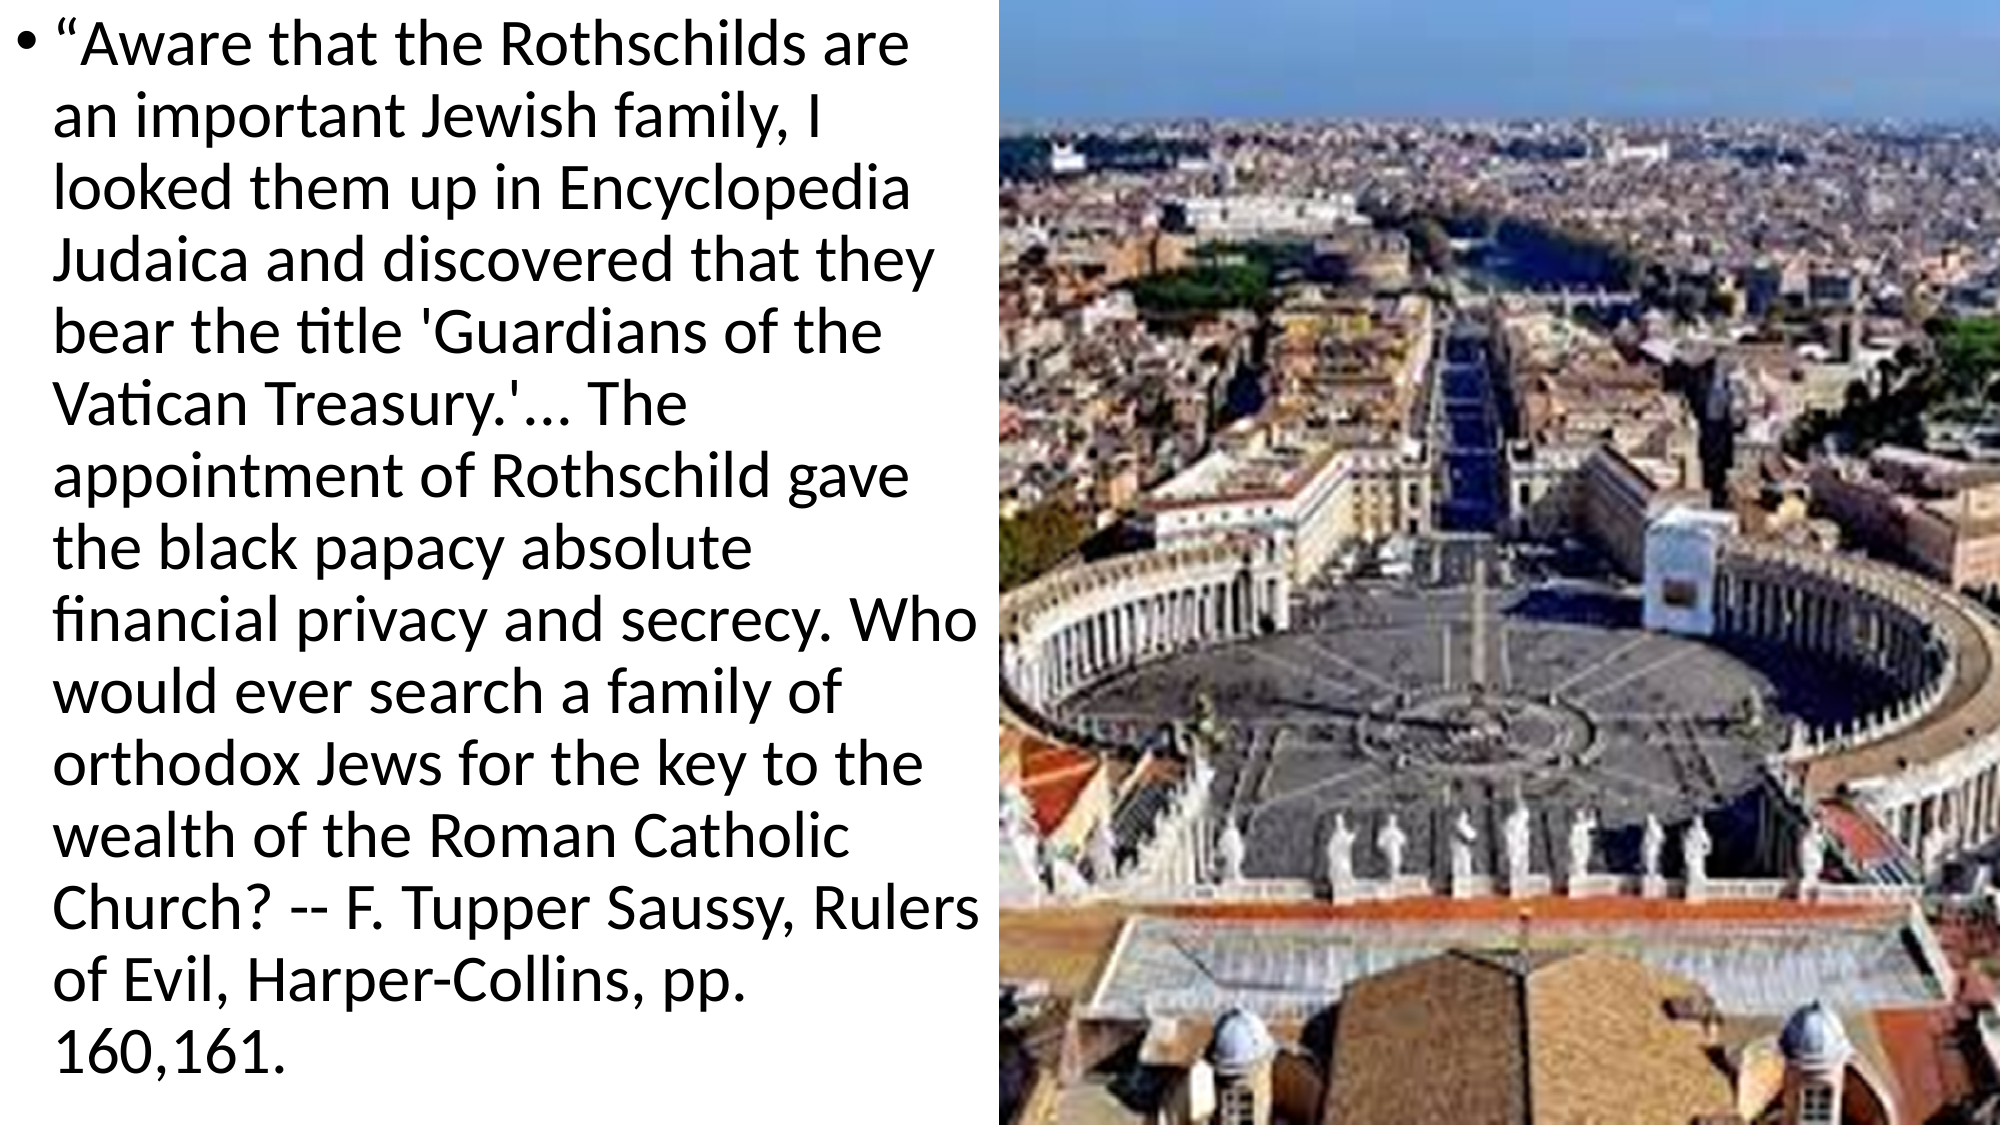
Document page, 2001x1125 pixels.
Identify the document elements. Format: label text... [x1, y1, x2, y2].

list “Aware that the Rothschilds are an important Jewish family, I looked them up in Encyclopedia Judaica and discovered that they bear the title 'Guardians of the Vatican Treasury.'... The appointment of Rothschild gave the black papacy absolute financial privacy and secrecy. Who would ever search a family of orthodox Jews for the key to the wealth of the Roman Catholic Church? -- F. Tupper Saussy, Rulers of Evil, Harper-Collins, pp. 160,161. [0, 0, 999, 1125]
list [999, 0, 2000, 1125]
